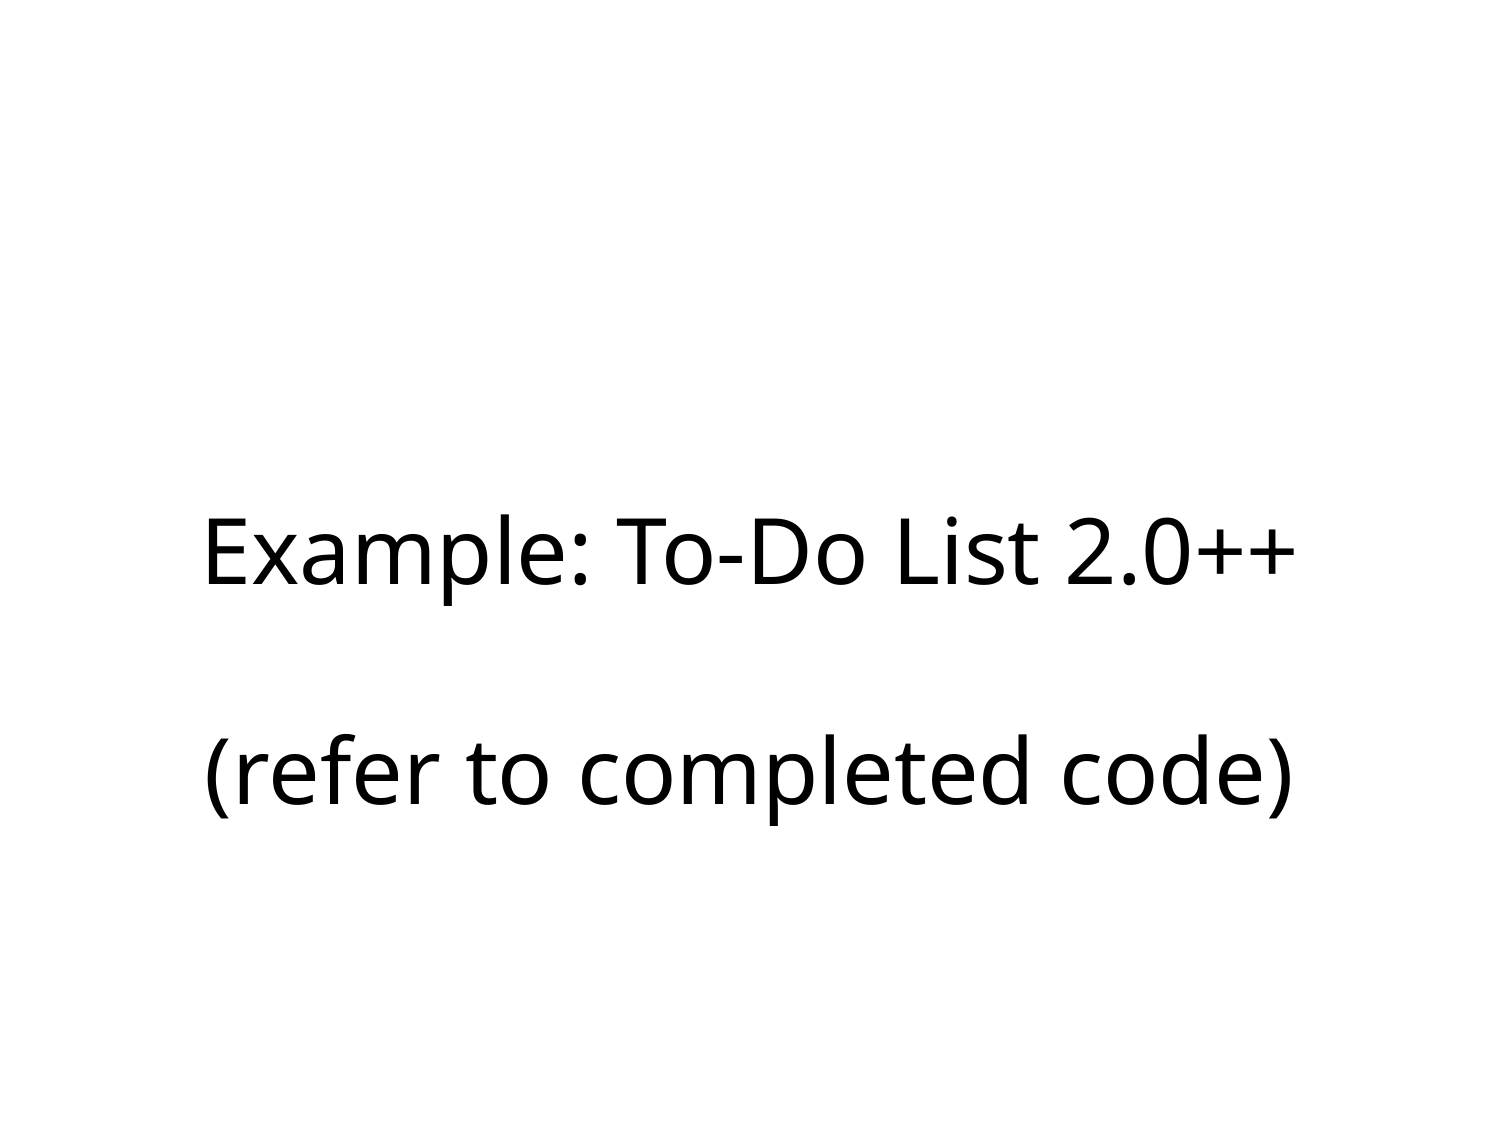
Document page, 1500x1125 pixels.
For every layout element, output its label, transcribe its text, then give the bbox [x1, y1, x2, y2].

title Example: To-Do List 2.0++ (refer to completed code) [112, 485, 1388, 620]
